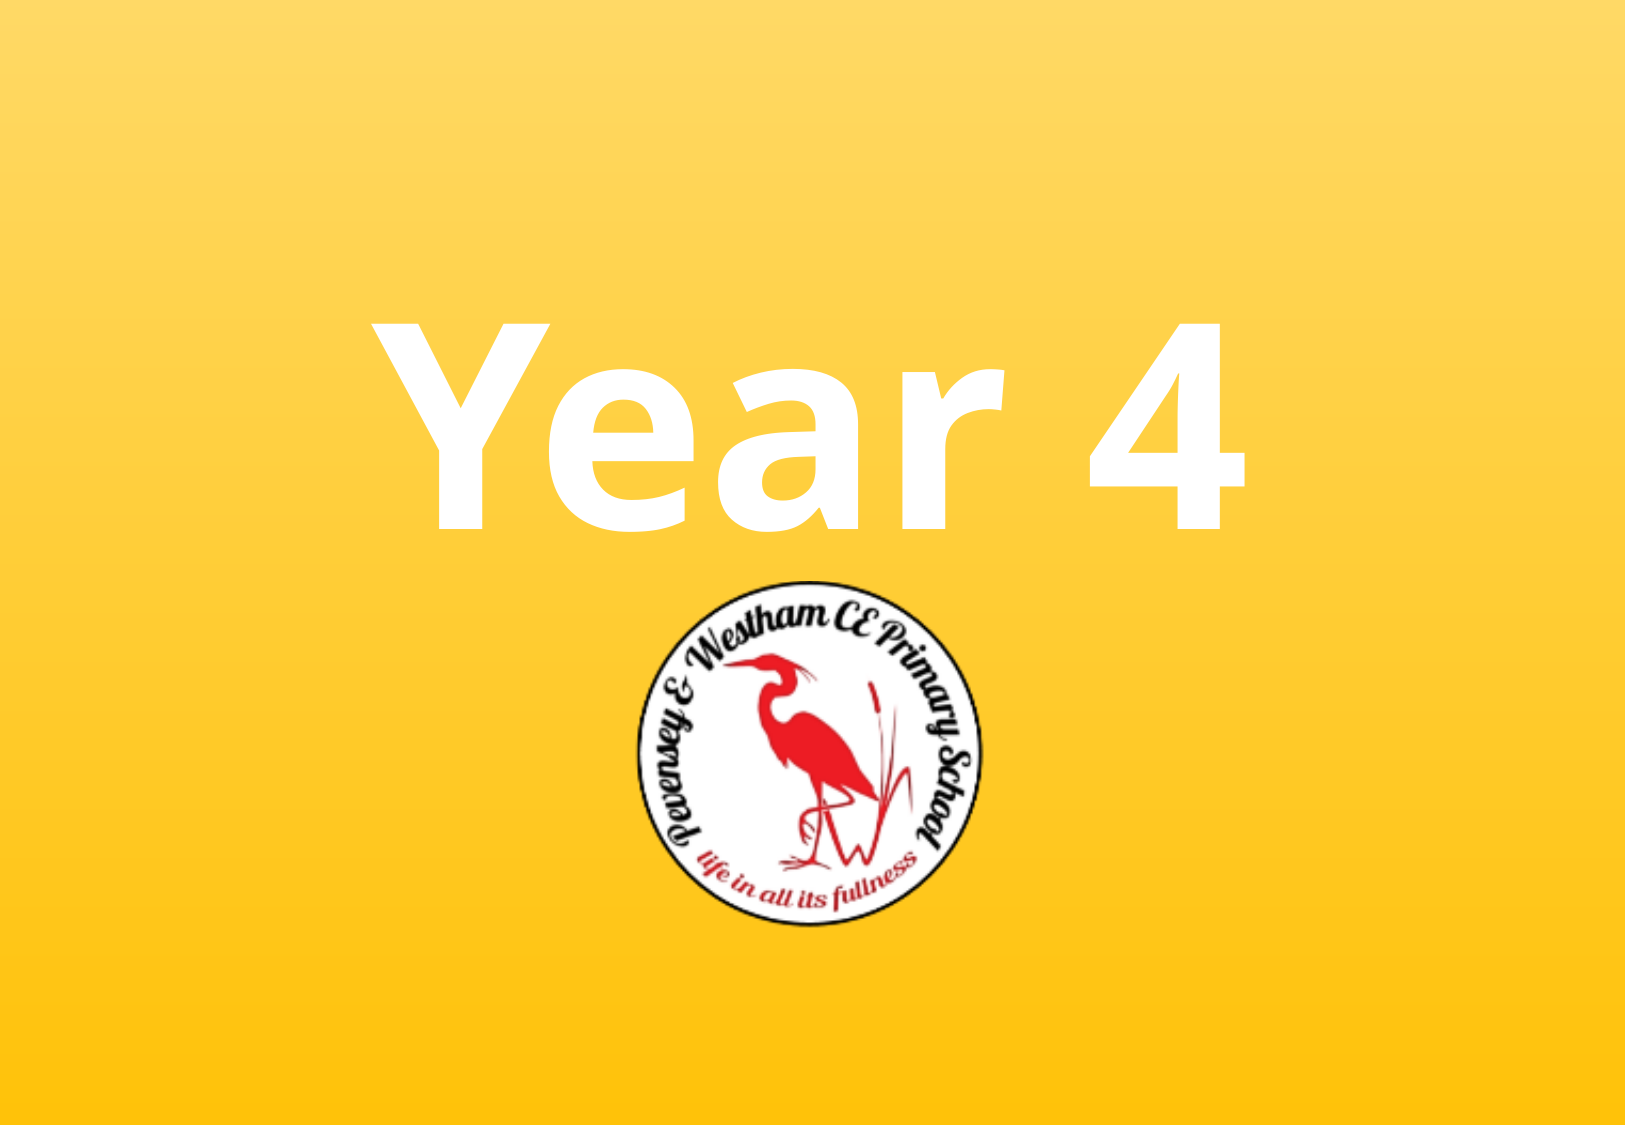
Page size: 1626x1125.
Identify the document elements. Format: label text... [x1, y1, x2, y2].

text_box Year 4 [57, 234, 1565, 596]
picture [634, 581, 988, 934]
